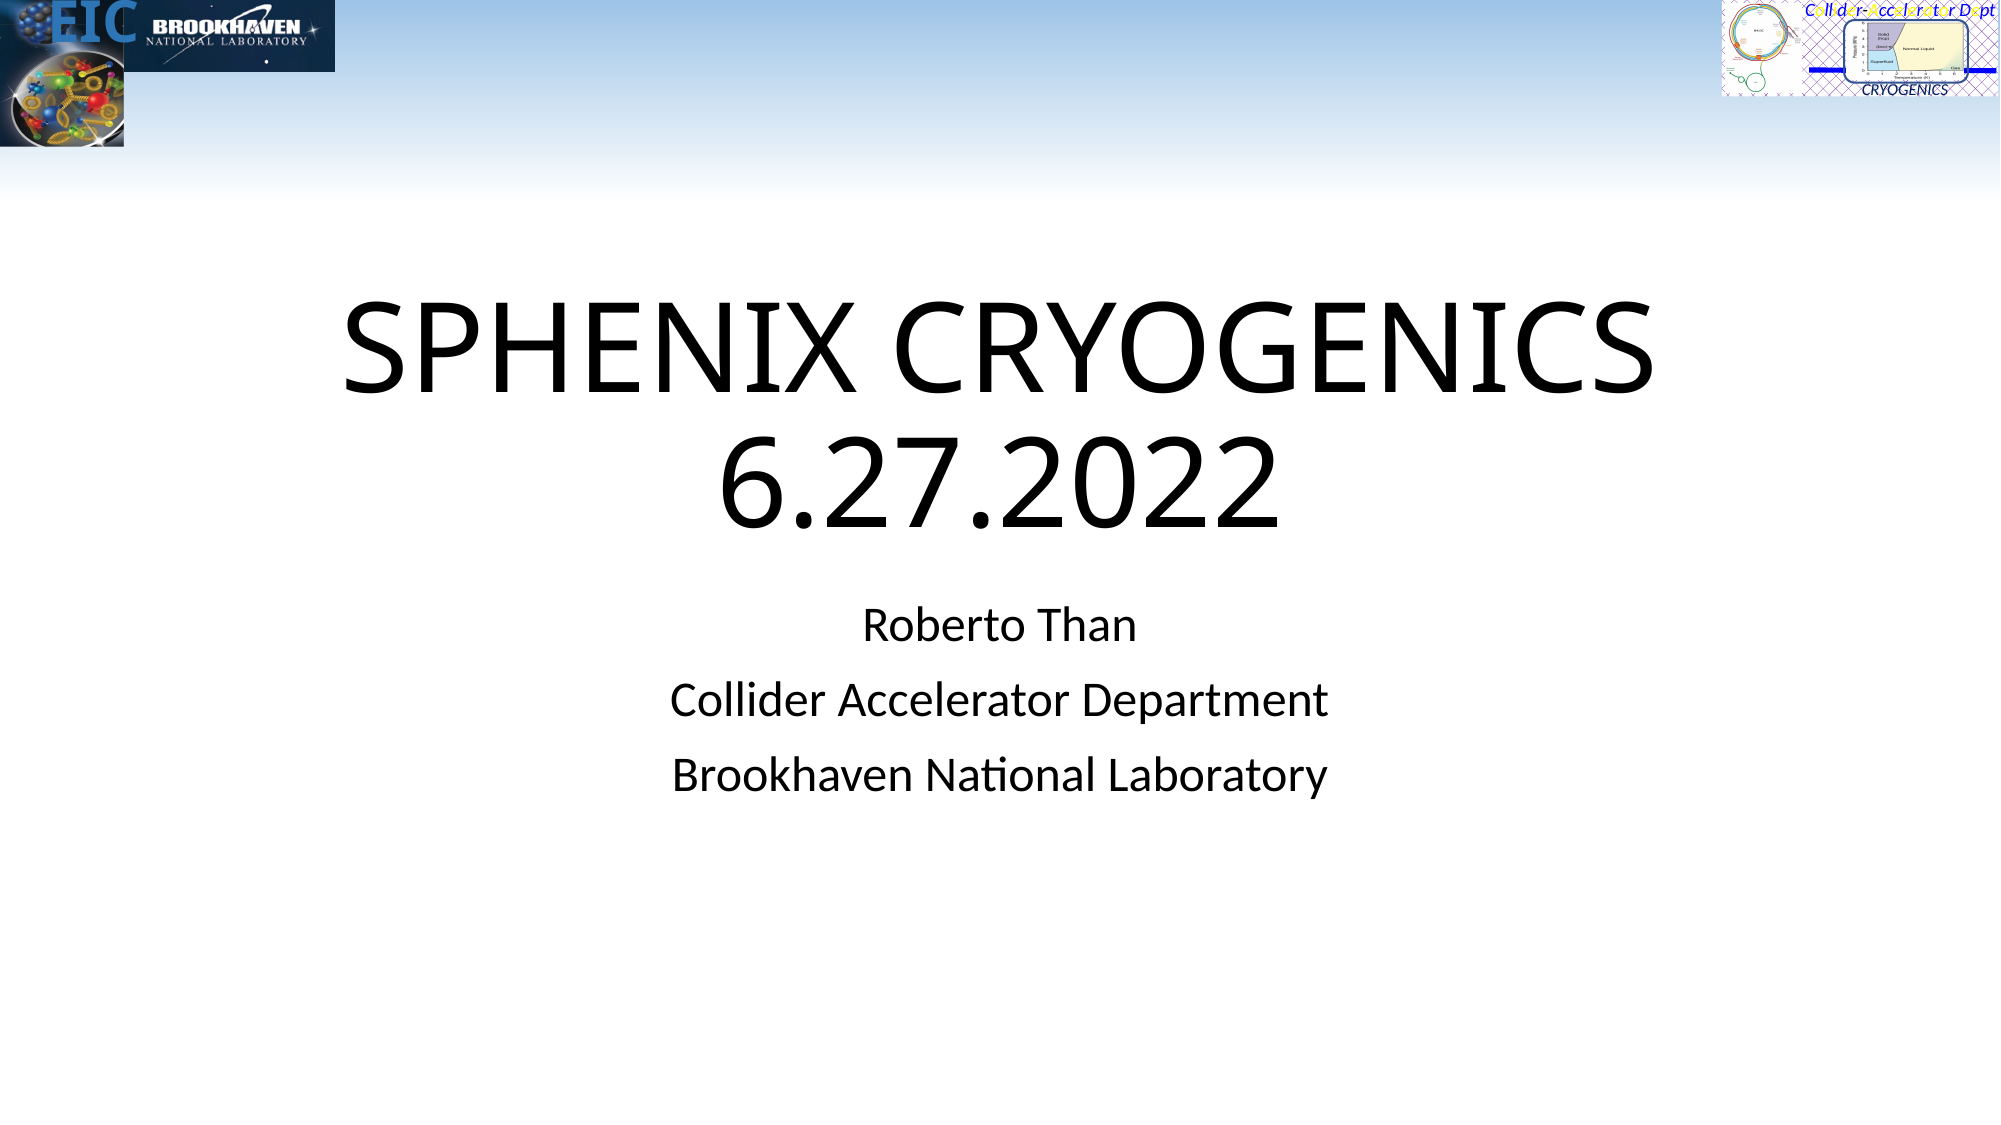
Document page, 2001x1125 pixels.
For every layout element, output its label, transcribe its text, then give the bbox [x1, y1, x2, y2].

picture [1846, 22, 1964, 80]
picture [0, 0, 335, 147]
subtitle Roberto Than Collider Accelerator Department Brookhaven National Laboratory [249, 590, 1750, 863]
title SPHENIX CRYOGENICS 6.27.2022 [249, 170, 1750, 563]
picture [1725, 3, 1802, 93]
